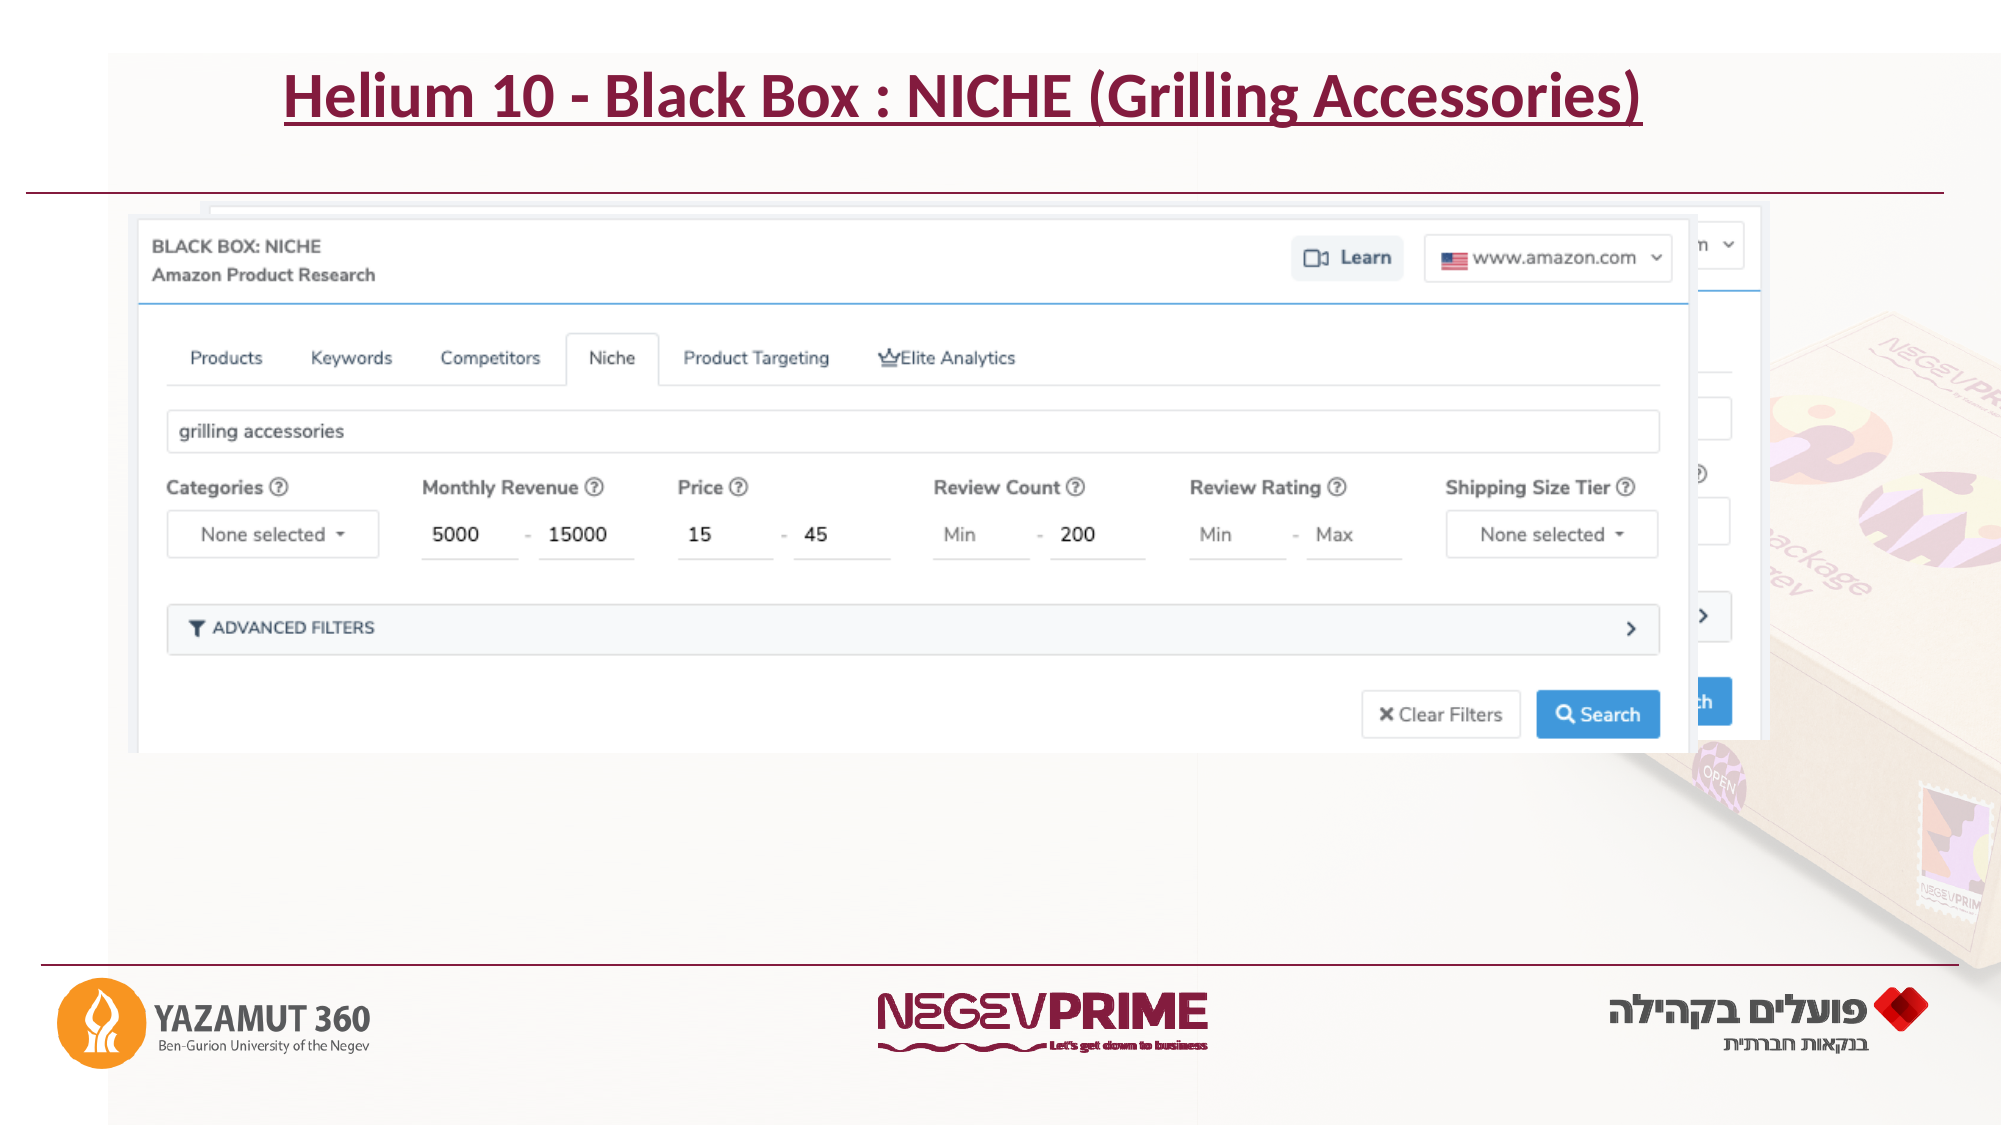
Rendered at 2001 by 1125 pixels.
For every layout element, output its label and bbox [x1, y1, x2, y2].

text_box [108, 53, 2000, 1125]
picture [128, 201, 1770, 753]
picture [1584, 917, 1945, 1119]
picture [25, 958, 417, 1085]
picture [878, 992, 1208, 1054]
